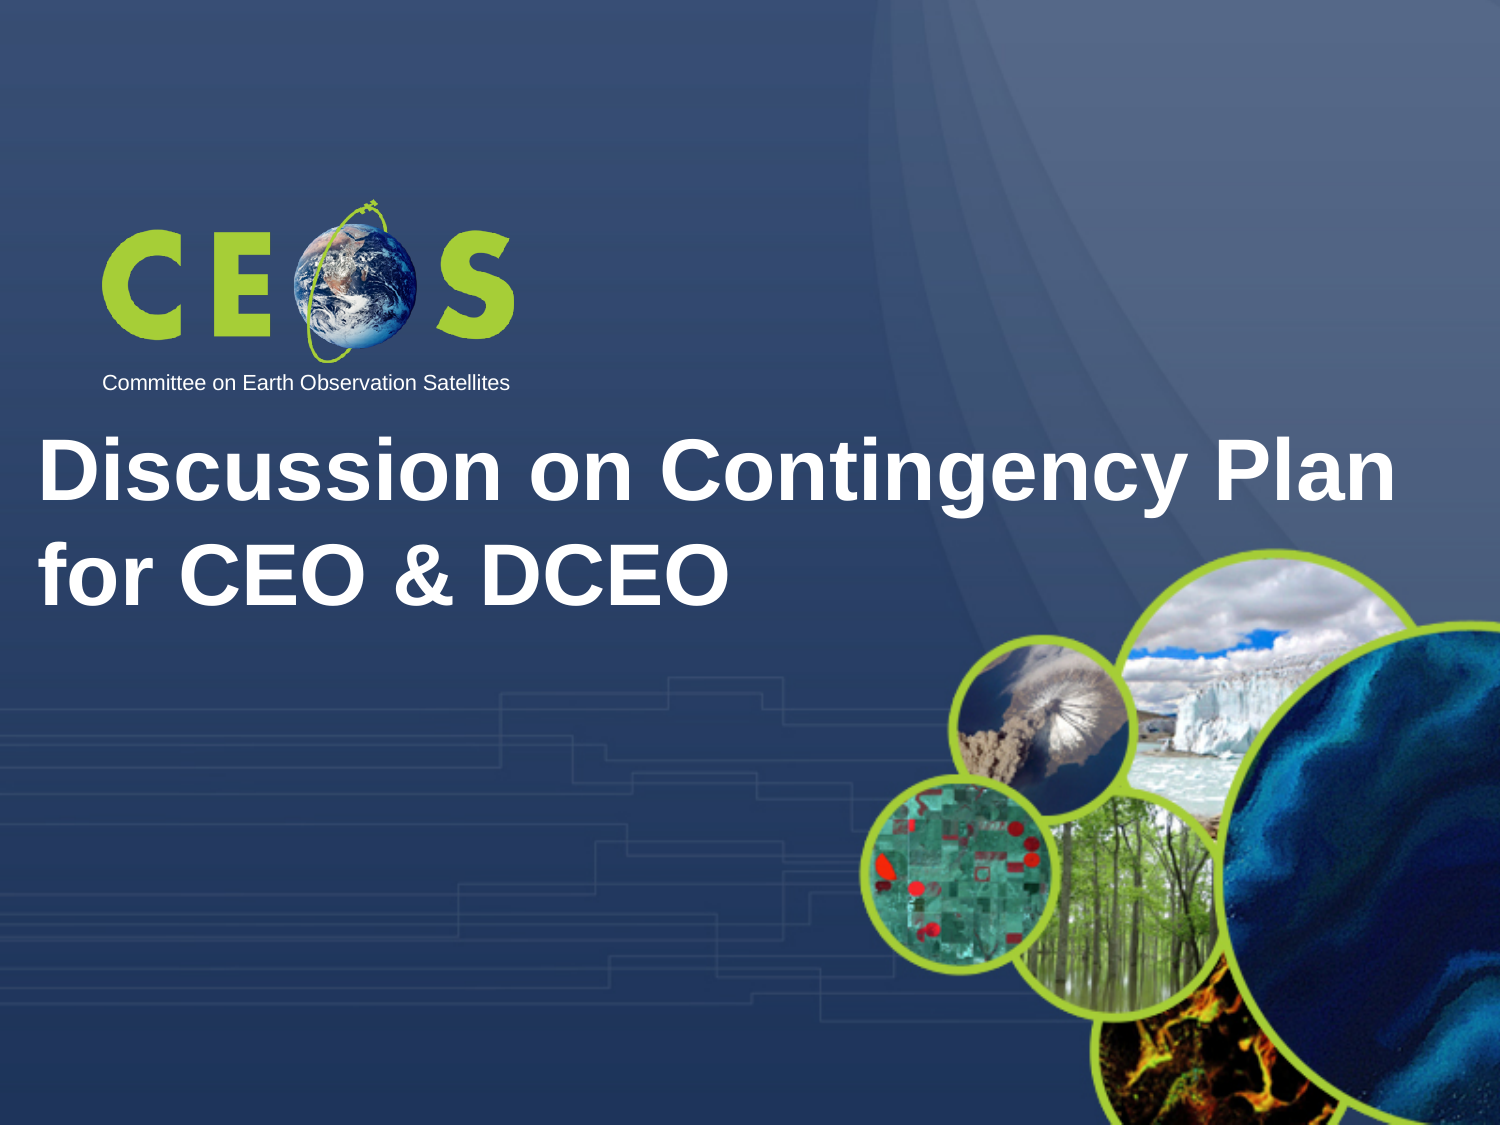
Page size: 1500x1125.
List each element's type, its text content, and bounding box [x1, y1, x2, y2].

title Discussion on Contingency Plan for CEO & DCEO [37, 412, 1436, 663]
picture [1435, 1058, 1443, 1065]
text_box Committee on Earth Observation Satellites [102, 368, 563, 403]
picture [0, 0, 1500, 1125]
